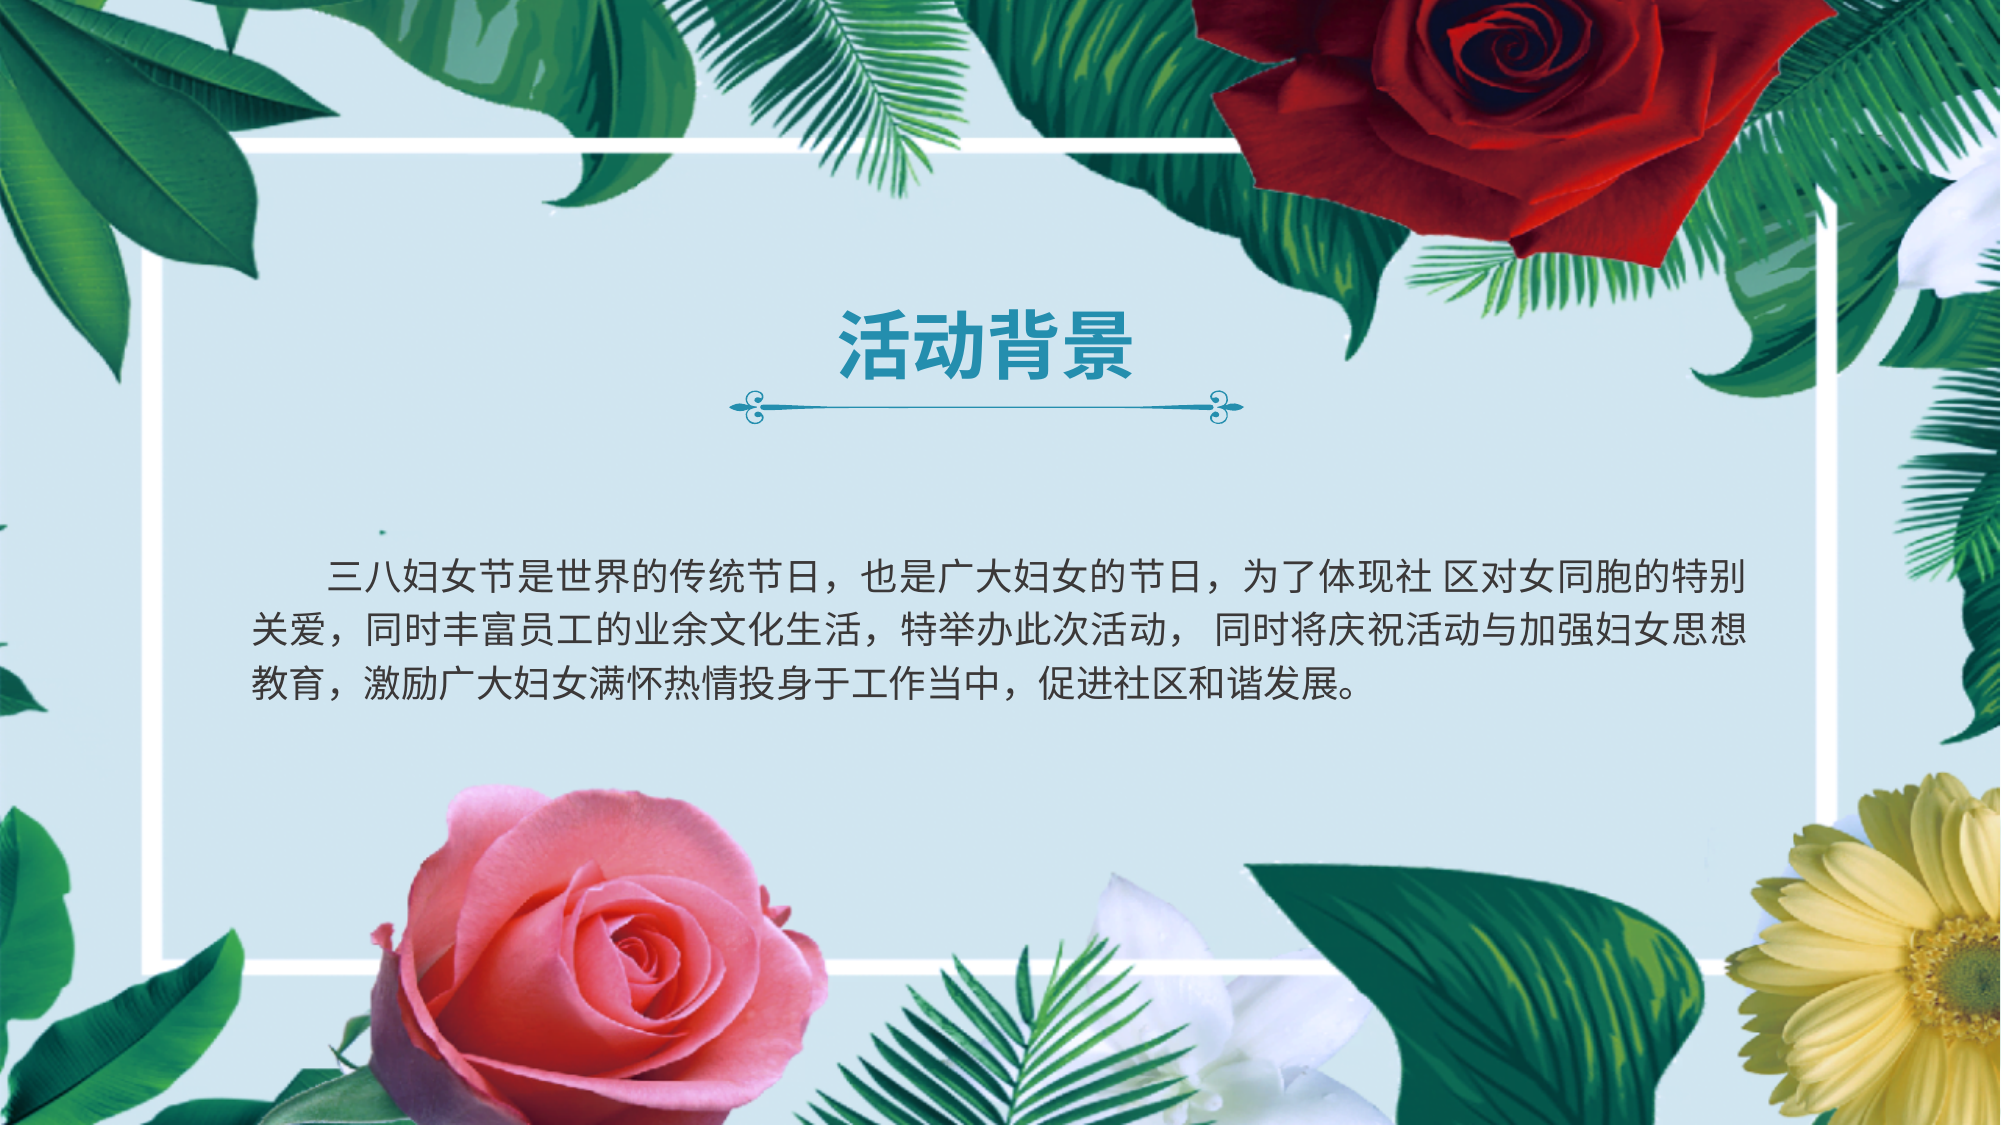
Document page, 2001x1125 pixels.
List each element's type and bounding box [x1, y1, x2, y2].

picture [0, 0, 2001, 1125]
text_box [729, 388, 1245, 425]
